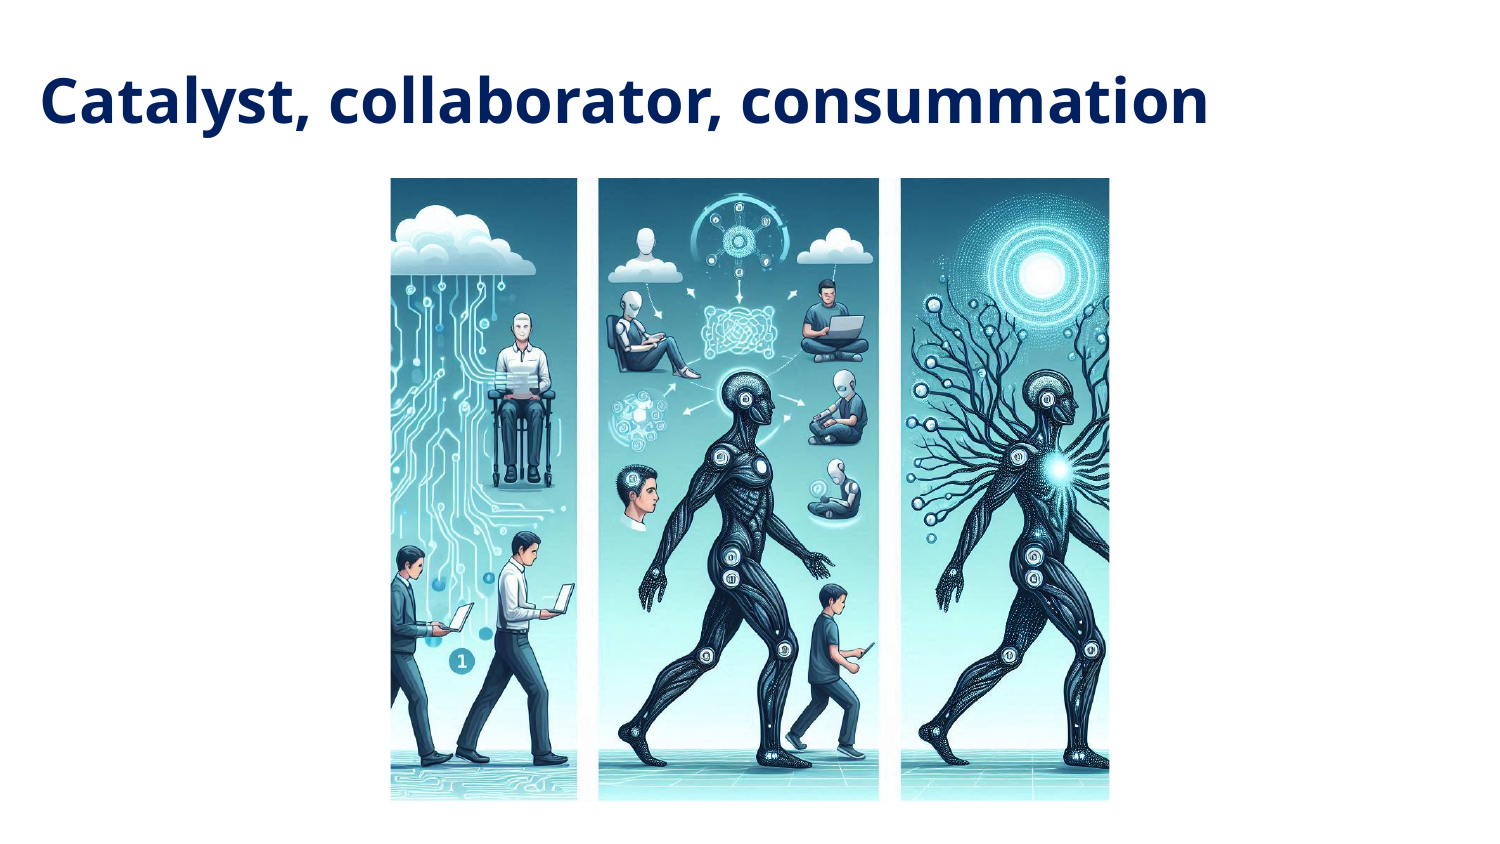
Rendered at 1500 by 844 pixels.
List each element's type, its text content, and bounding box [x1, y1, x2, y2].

picture [390, 178, 1110, 802]
text_box Catalyst, collaborator, consummation [34, 55, 1310, 224]
